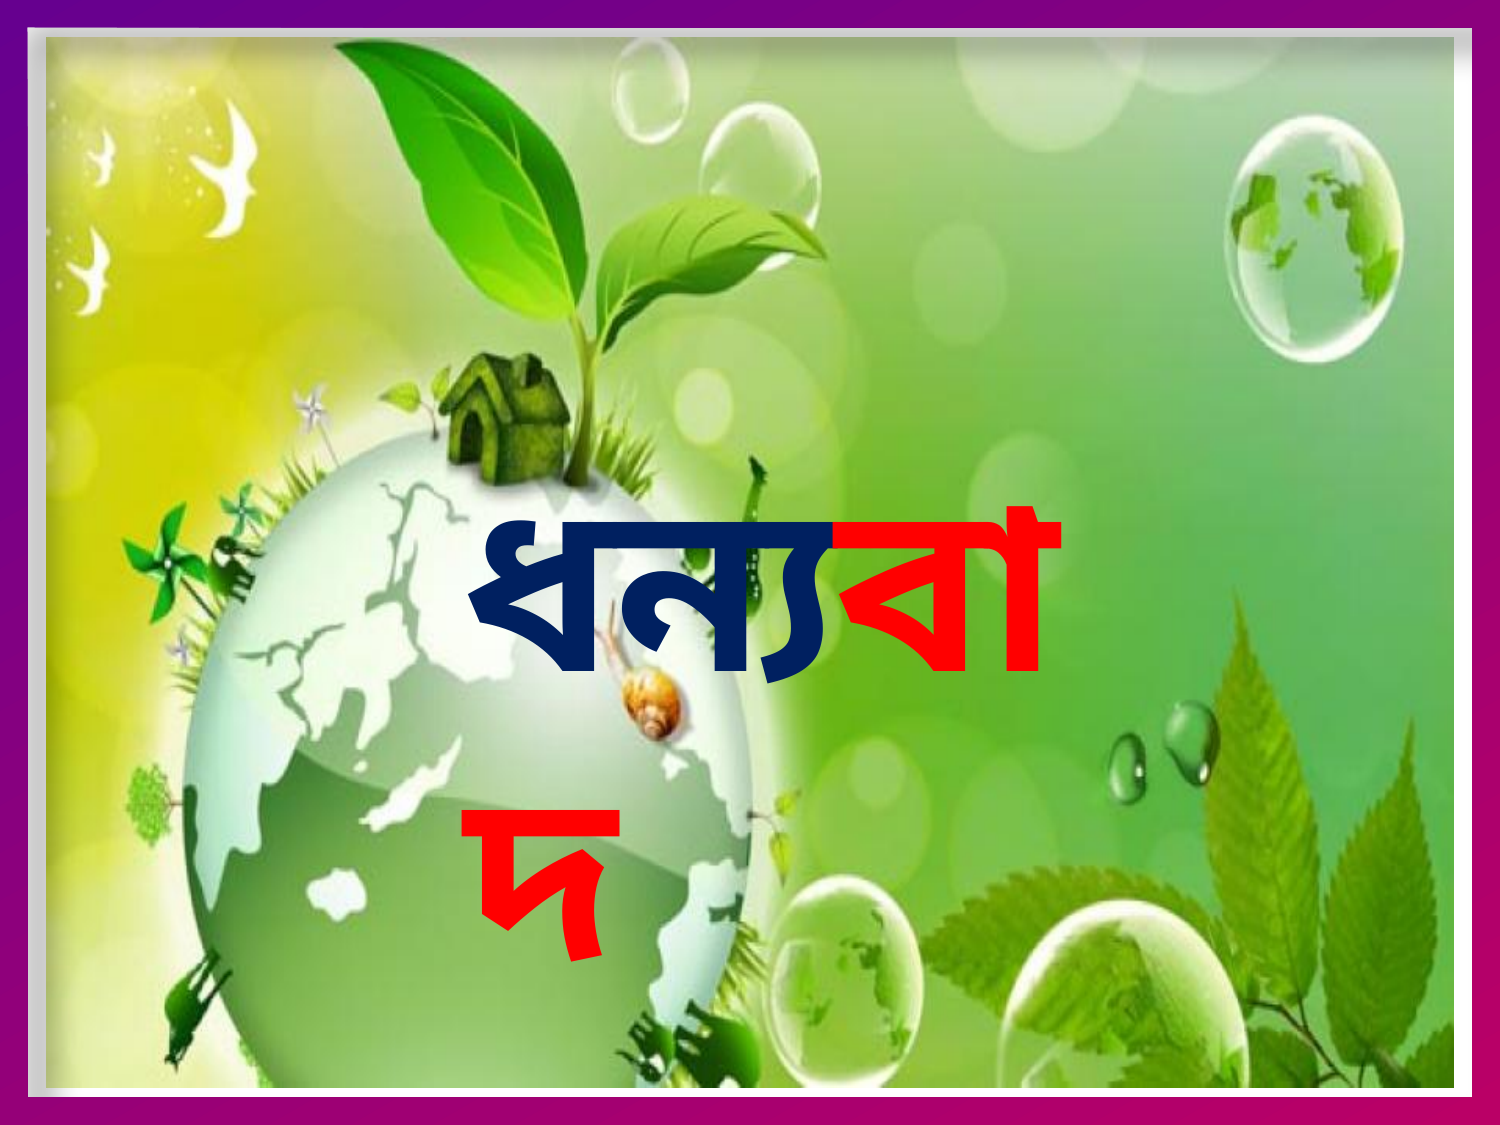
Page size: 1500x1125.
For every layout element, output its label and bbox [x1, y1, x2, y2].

text_box [0, 0, 1500, 1125]
picture [46, 37, 1454, 1088]
